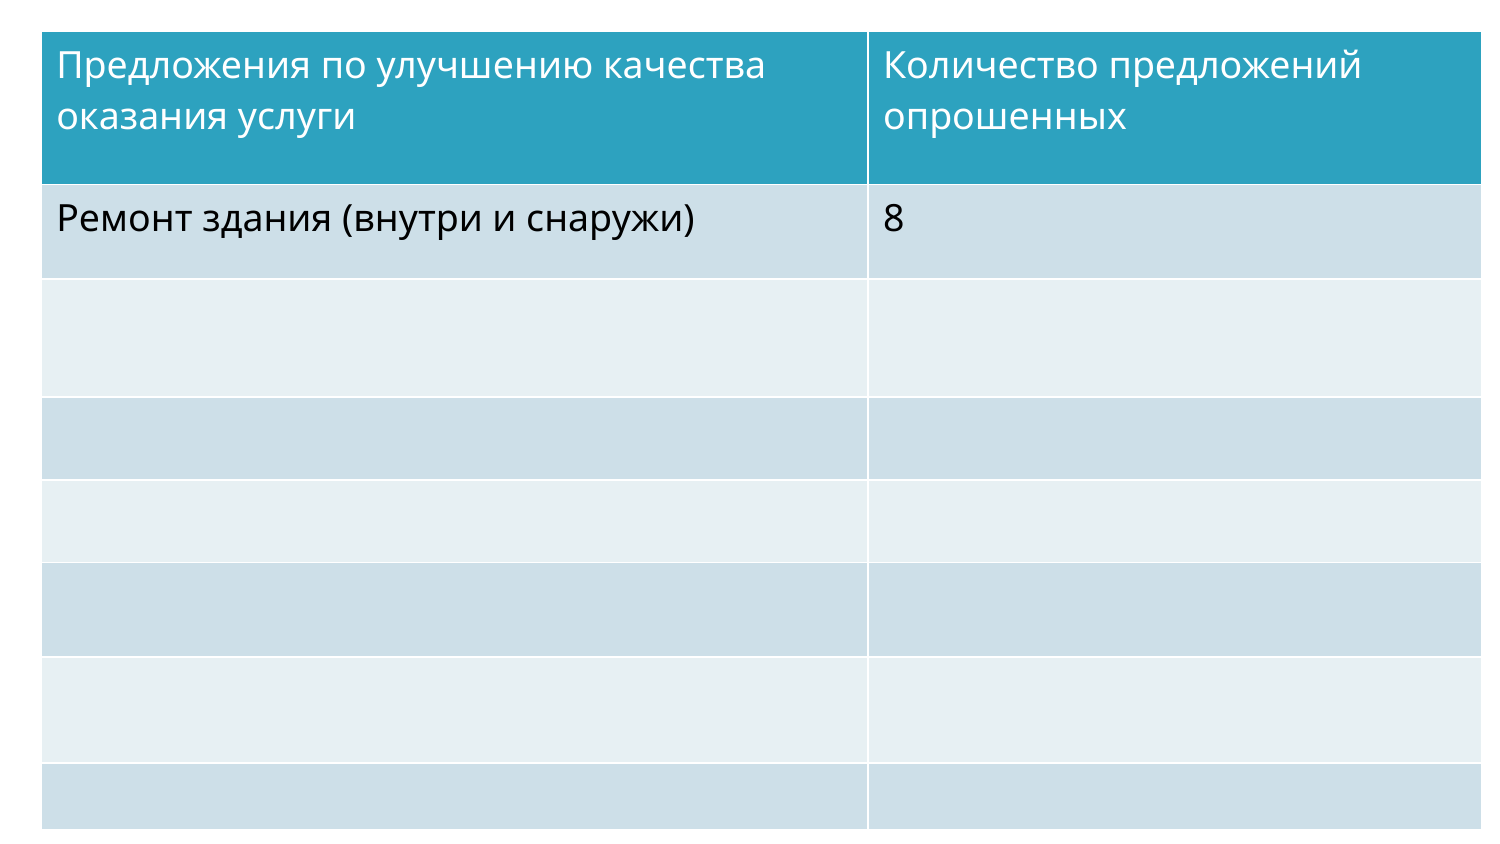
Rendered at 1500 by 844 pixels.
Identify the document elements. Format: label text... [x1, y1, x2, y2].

table_cell [869, 764, 1481, 829]
table_cell [42, 764, 867, 829]
table_header Предложения по улучшению качества оказания услуги [42, 32, 867, 184]
table_cell [869, 280, 1481, 396]
table_cell [42, 280, 867, 396]
table_cell [869, 398, 1481, 479]
table_cell [42, 398, 867, 479]
table_cell [42, 563, 867, 656]
table_cell [42, 658, 867, 762]
table_header Количество предложений опрошенных [869, 32, 1481, 184]
table_cell 8 [869, 185, 1481, 278]
table_cell [869, 658, 1481, 762]
table_cell Ремонт здания (внутри и снаружи) [42, 185, 867, 278]
table_cell [869, 563, 1481, 656]
table_cell [869, 481, 1481, 562]
table_cell [42, 481, 867, 562]
